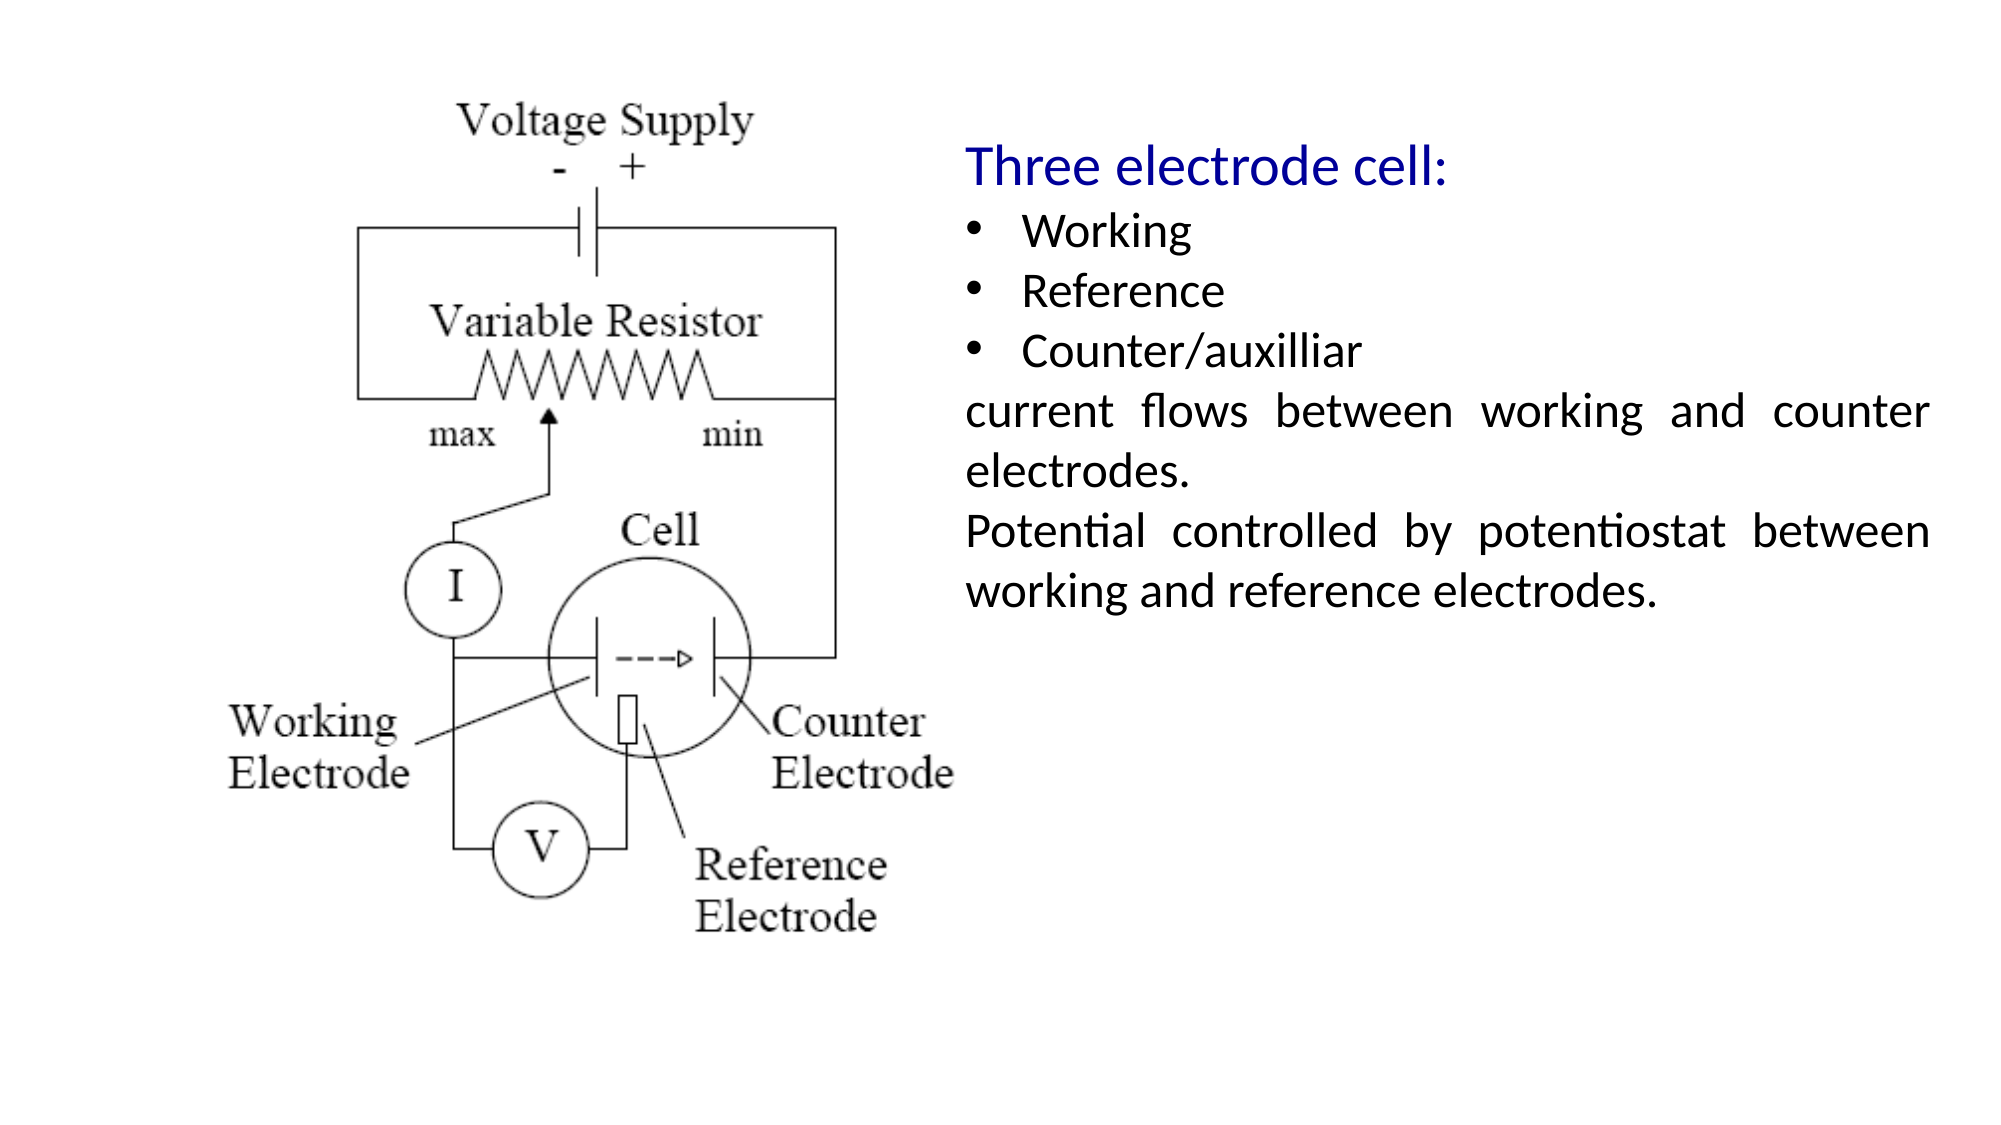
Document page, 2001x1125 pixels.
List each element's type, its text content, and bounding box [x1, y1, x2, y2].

picture [91, 74, 1042, 954]
text_box Three electrode cell: Working Reference Counter/auxilliar current flows between working and counter electrodes. Potential controlled by potentiostat between working and reference electrodes. [1042, 75, 1946, 625]
